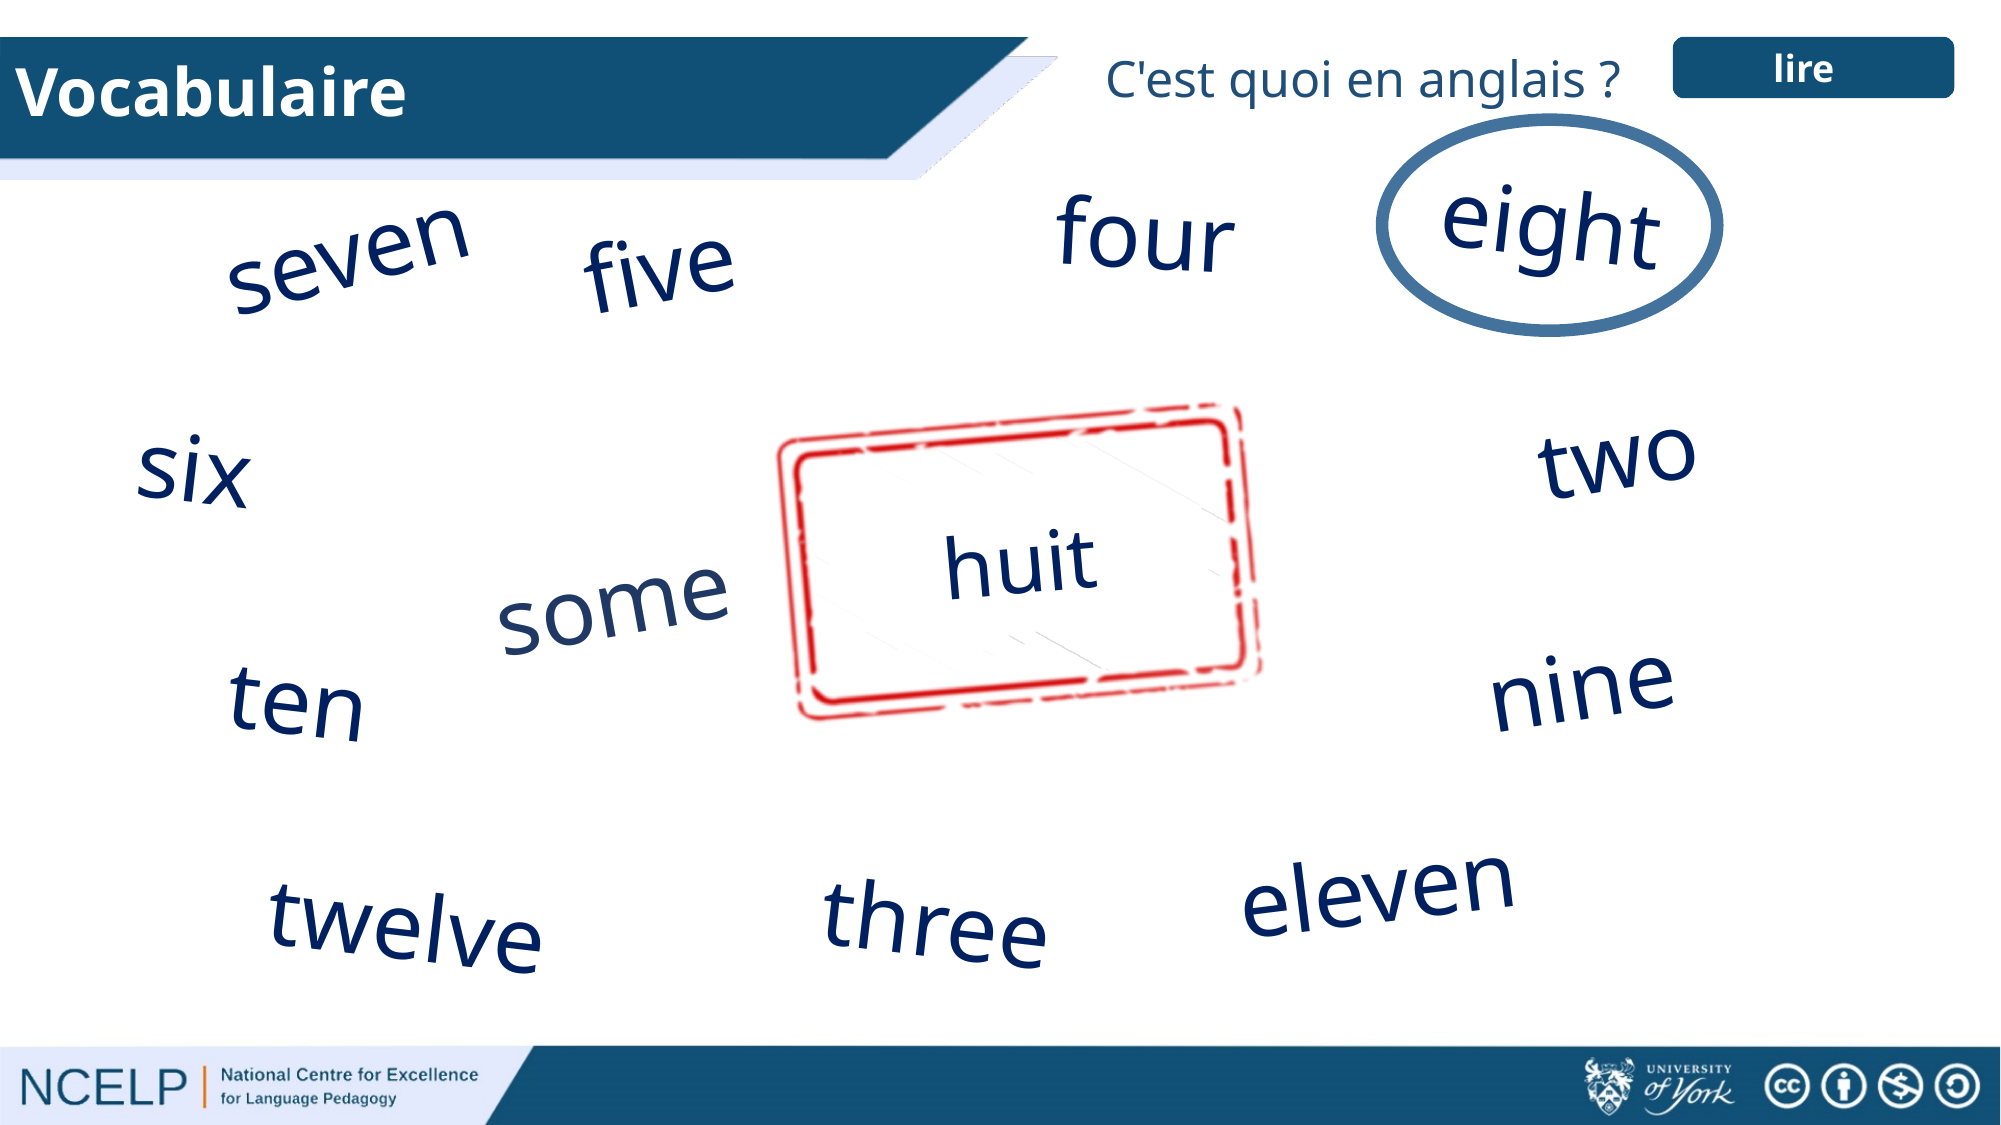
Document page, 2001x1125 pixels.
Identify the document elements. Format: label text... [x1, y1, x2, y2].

text_box three [801, 843, 1610, 1061]
text_box some [470, 511, 751, 686]
text_box nine [1463, 577, 1858, 762]
text_box eight [1675, 175, 1939, 328]
picture [0, 0, 2001, 1125]
text_box ten [207, 626, 686, 805]
text_box twelve [247, 843, 688, 1018]
text_box [1381, 118, 1719, 332]
text_box lire [1672, 36, 1955, 99]
text_box four [1037, 165, 1374, 308]
text_box eleven [1216, 783, 1711, 968]
text_box C'est quoi en anglais ? [1090, 40, 1937, 115]
text_box five [557, 180, 931, 344]
text_box seven [195, 180, 537, 346]
text_box two [1513, 360, 1805, 530]
text_box six [115, 395, 651, 561]
